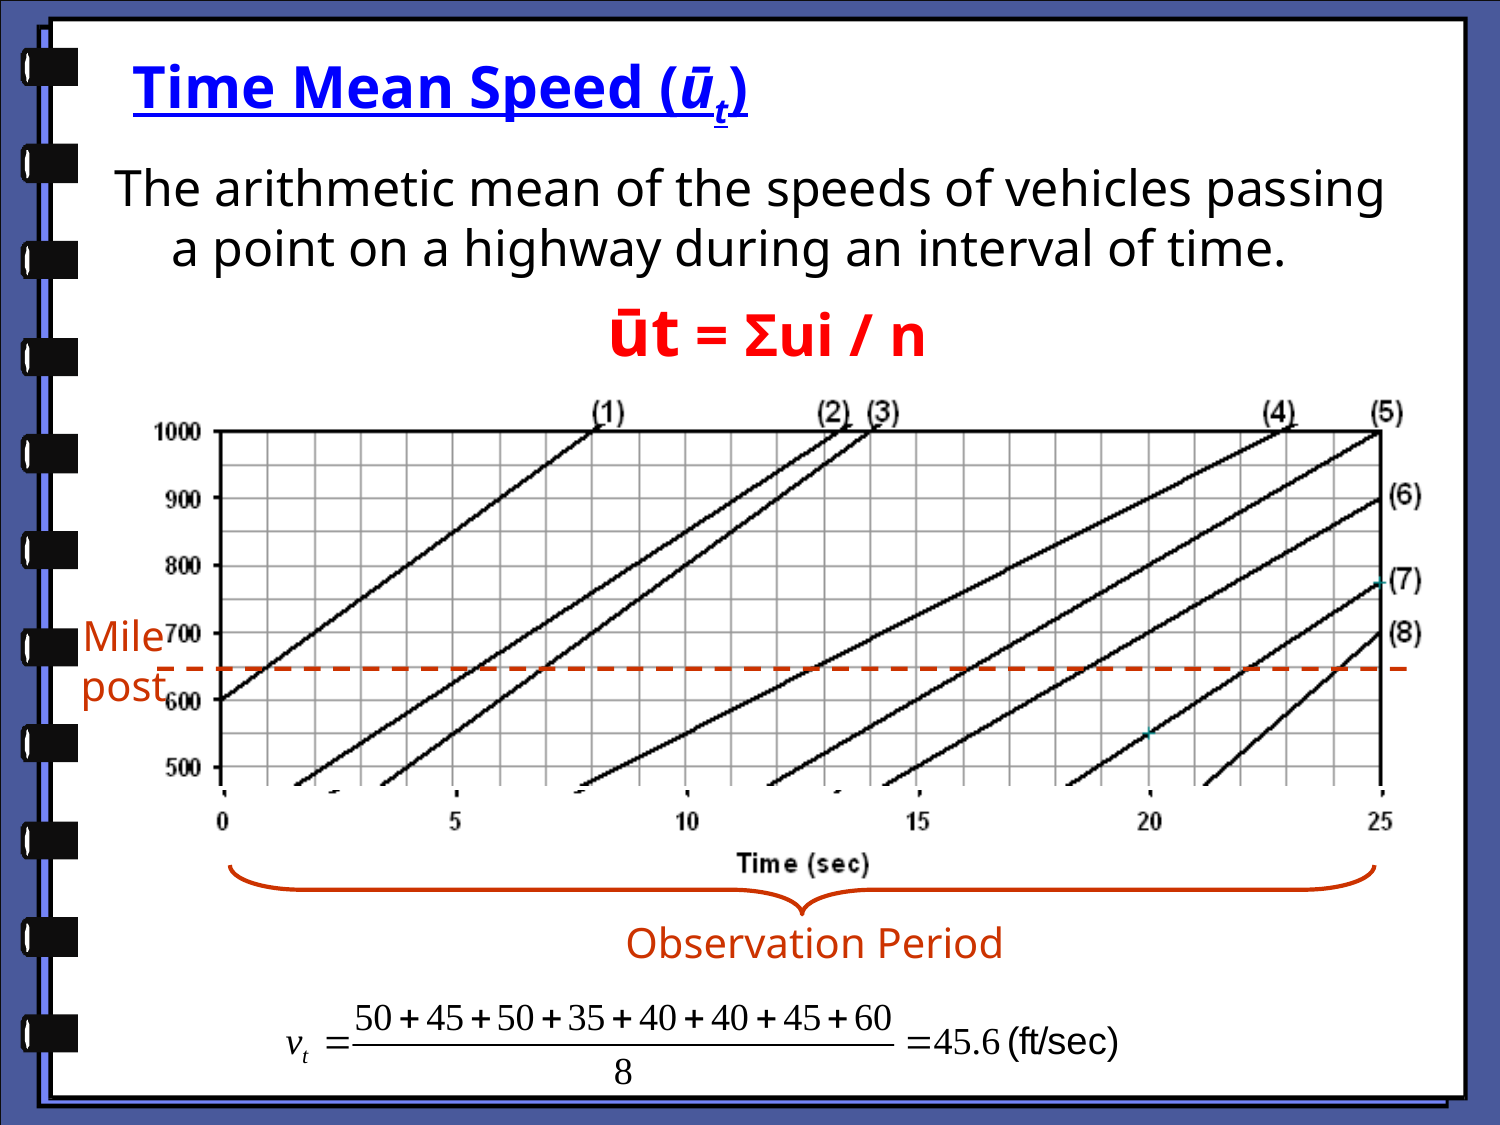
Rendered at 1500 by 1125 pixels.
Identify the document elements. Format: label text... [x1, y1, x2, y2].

text_box Observation Period [596, 916, 1034, 971]
picture [145, 384, 1448, 786]
text_box The arithmetic mean of the speeds of vehicles passing a point on a highway during an interval of time. ūt = Ʃui / n [100, 148, 1436, 378]
picture [212, 790, 1418, 889]
text_box [781, 897, 823, 915]
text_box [280, 993, 1130, 1093]
text_box Time Mean Speed (ūt) [118, 42, 763, 138]
text_box Mile post [76, 609, 140, 675]
